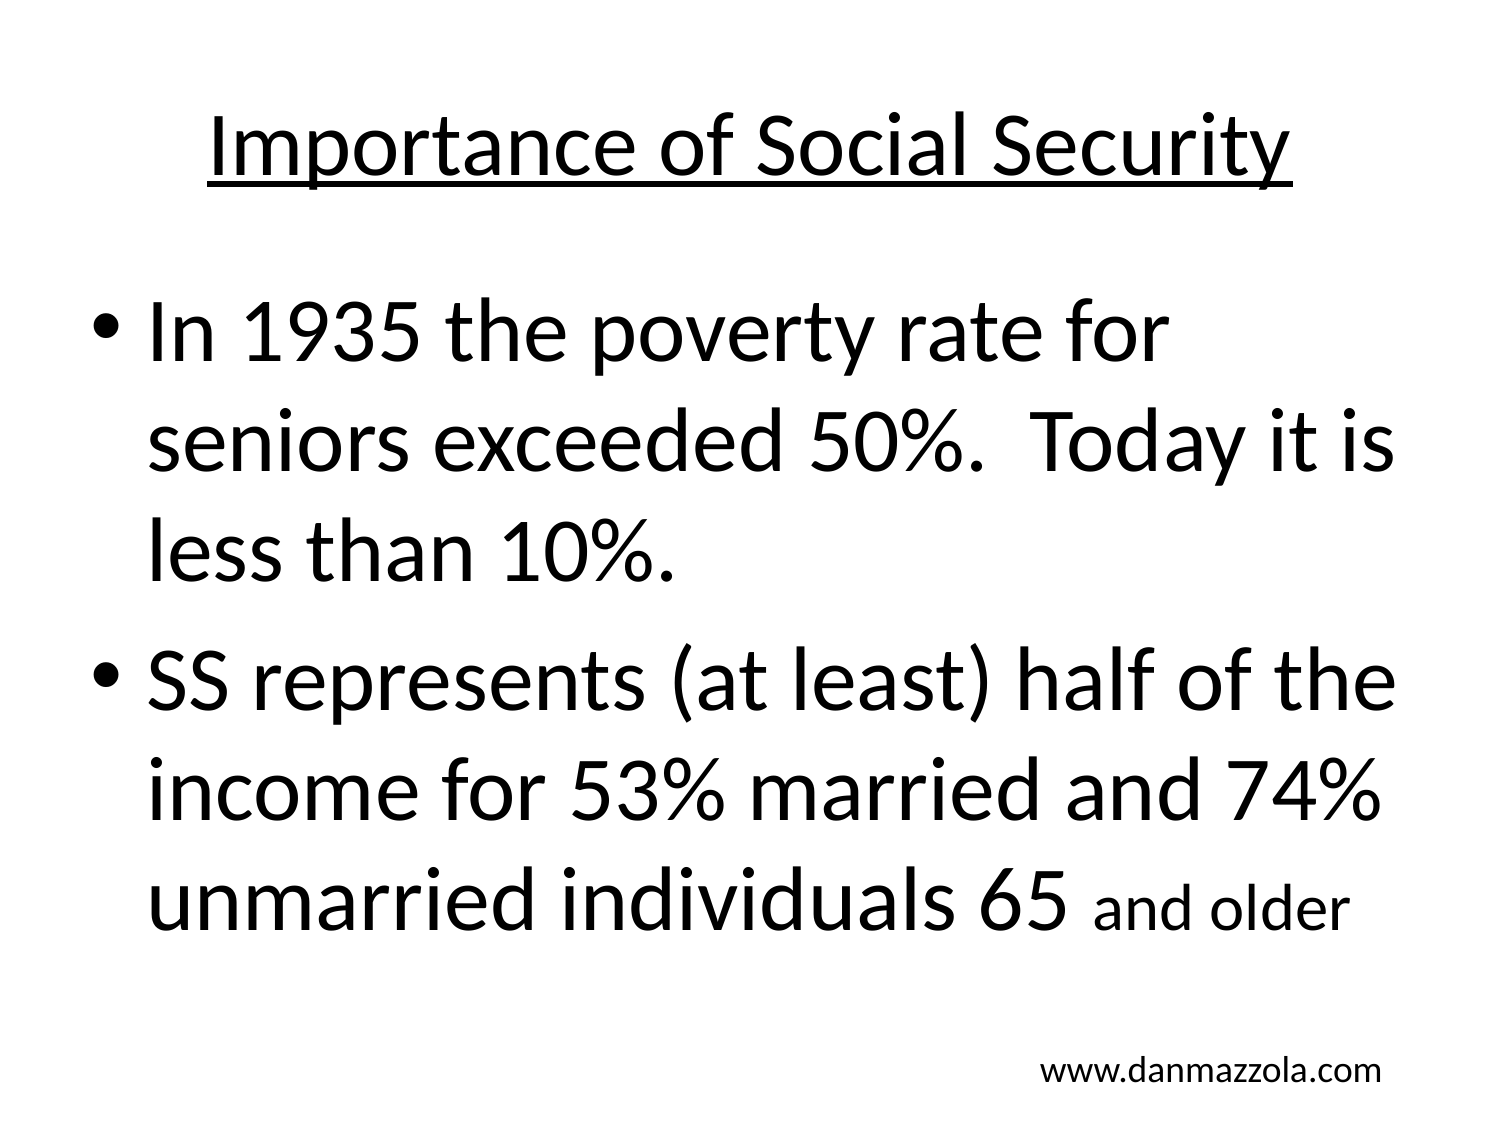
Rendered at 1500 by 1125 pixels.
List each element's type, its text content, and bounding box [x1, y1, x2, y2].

text_box www.danmazzola.com [1024, 1037, 1488, 1098]
title Importance of Social Security [75, 45, 1425, 233]
list In 1935 the poverty rate for seniors exceeded 50%. Today it is less than 10%. SS represents (at least) half of the income for 53% married and 74% unmarried individuals 65 and older [75, 262, 1425, 1005]
